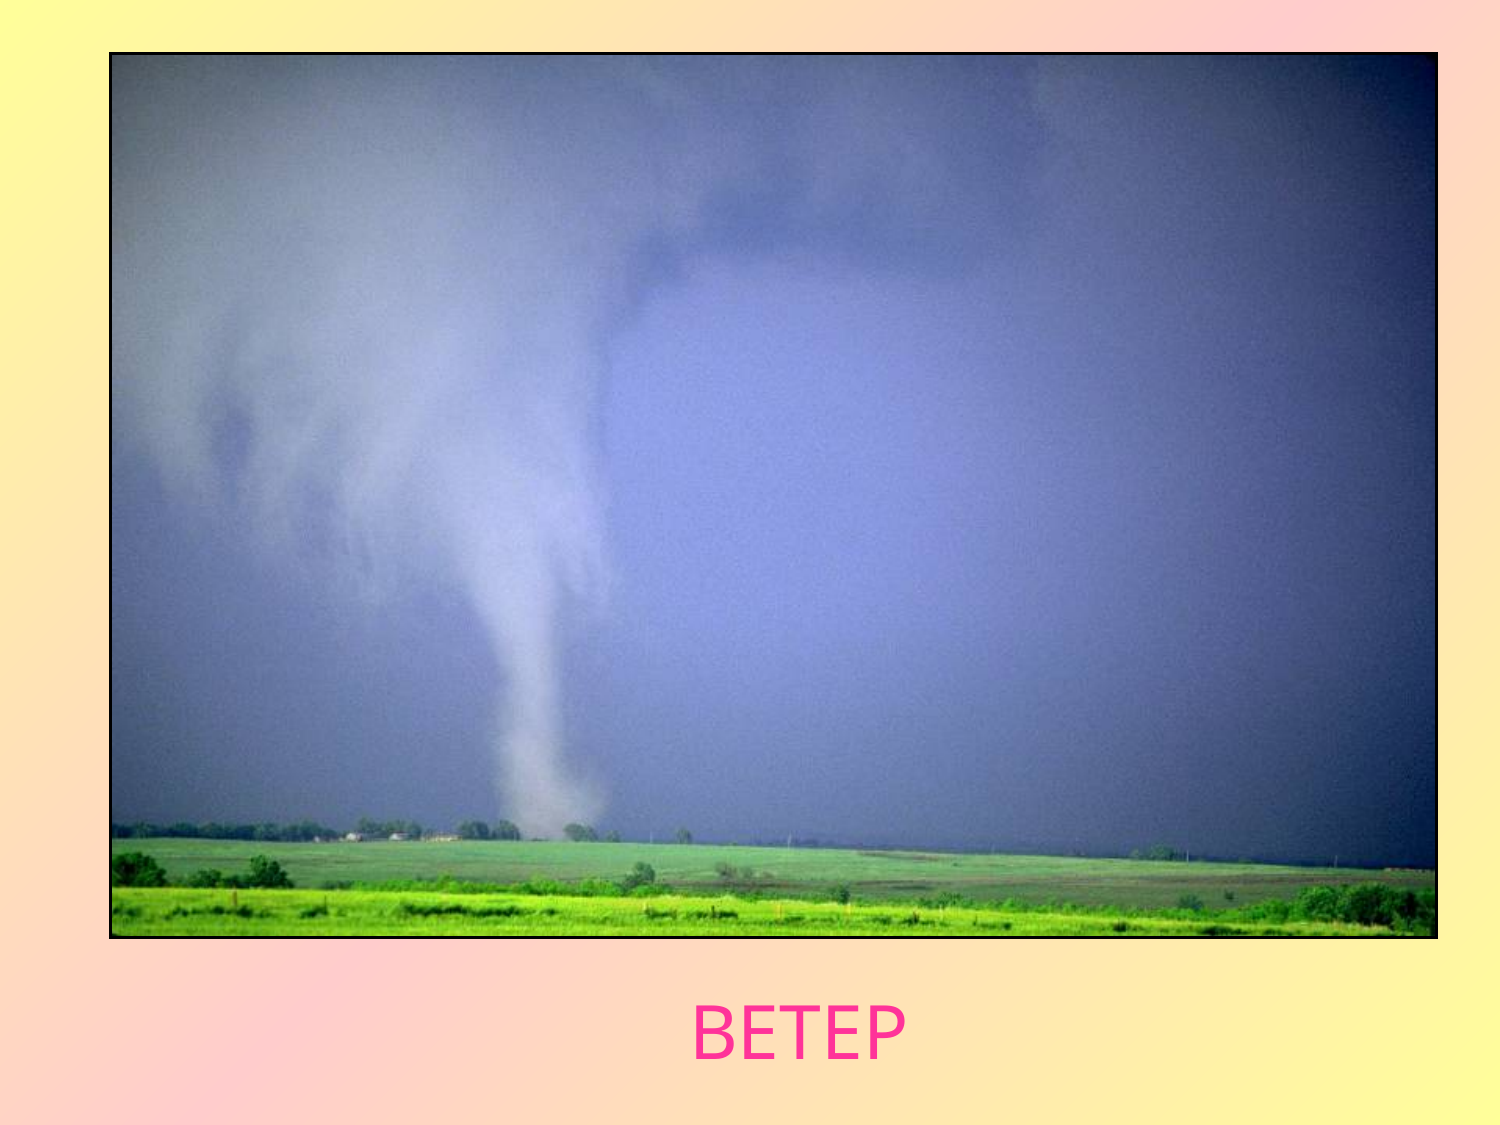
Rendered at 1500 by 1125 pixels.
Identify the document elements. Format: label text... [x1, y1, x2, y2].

title ВЕТЕР [123, 964, 1474, 1095]
picture [111, 54, 1436, 937]
